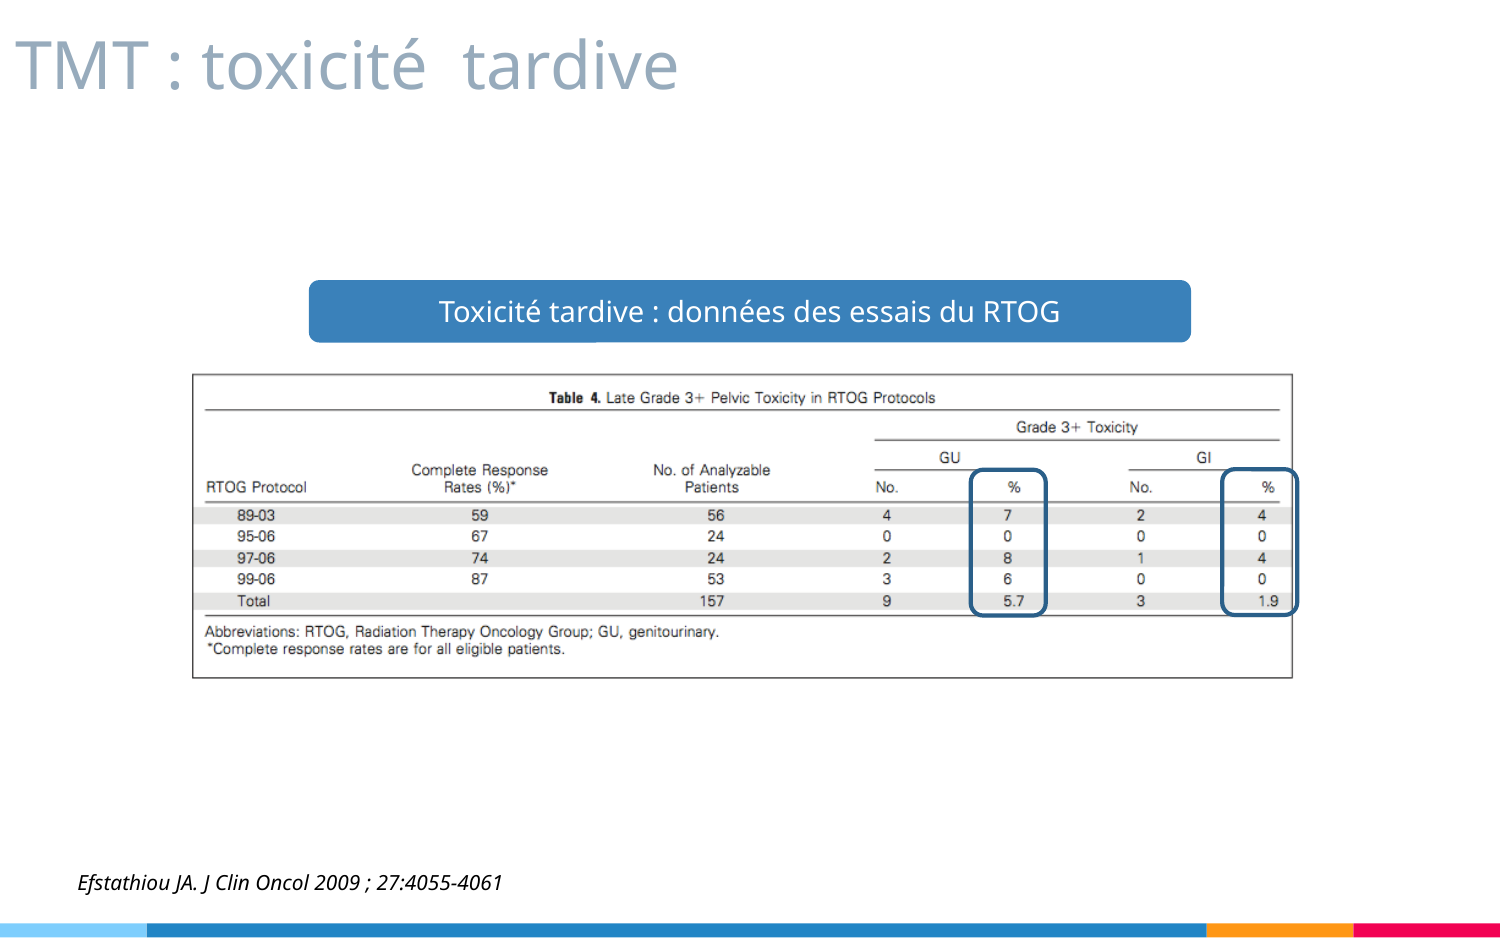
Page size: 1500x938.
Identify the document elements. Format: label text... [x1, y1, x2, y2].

title TMT : toxicité tardive [0, 0, 1403, 118]
picture [180, 363, 1320, 708]
text_box Efstathiou JA. J Clin Oncol 2009 ; 27:4055-4061 [62, 862, 519, 902]
text_box Toxicité tardive : données des essais du RTOG [306, 278, 1194, 345]
